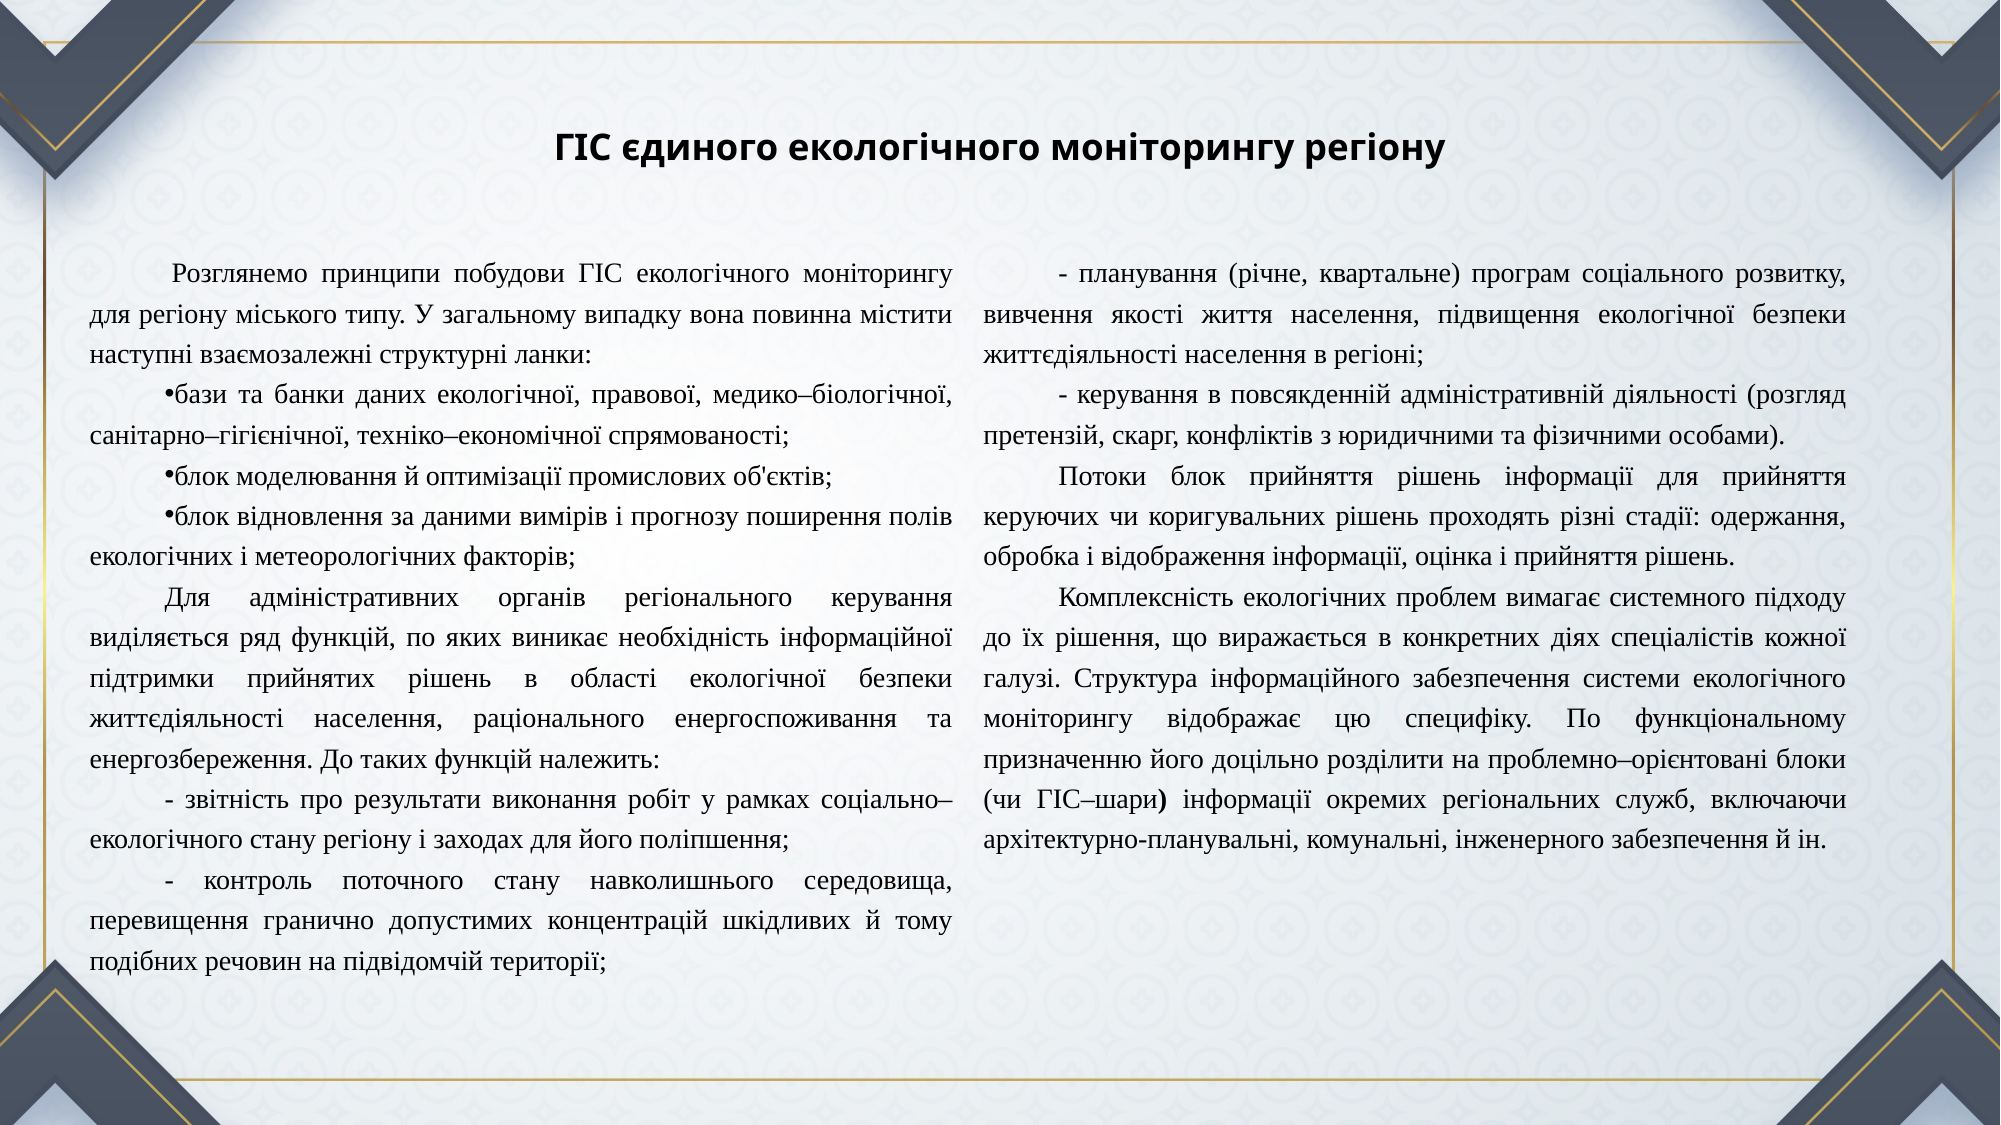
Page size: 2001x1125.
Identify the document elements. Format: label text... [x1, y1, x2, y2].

title ГІС єдиного екологічного моніторингу регіону [137, 42, 1863, 240]
list Розглянемо принципи побудови ГІС екологічного моніторингу для регіону міського типу. У загальному випадку вона повинна містити наступні взаємозалежні структурні ланки: бази та банки даних екологічної, правової, медико–біологічної, санітарно–гігієнічної, техніко–економічної спрямованості; блок моделювання й оптимізації промислових об'єктів; блок відновлення за даними вимірів і прогнозу поширення полів екологічних і метеорологічних факторів; Для адміністративних органів регіонального керування виділяється ряд функцій, по яких виникає необхідність інформаційної підтримки прийнятих рішень в області екологічної безпеки життєдіяльності населення, раціонального енергоспоживання та енергозбереження. До таких функцій належить: - звітність про результати виконання робіт у рамках соціально– екологічного стану регіону і заходах для його поліпшення; - контроль поточного стану навколишнього середовища, перевищення гранично допустимих концентрацій шкідливих й тому подібних речовин на підвідомчій території; - планування (річне, квартальне) програм соціального розвитку, вивчення якості життя населення, підвищення екологічної безпеки життєдіяльності населення в регіоні; - керування в повсякденній адміністративній діяльності (розгляд претензій, скарг, конфліктів з юридичними та фізичними особами). Потоки блок прийняття рішень інформації для прийняття керуючих чи коригувальних рішень проходять різні стадії: одержання, обробка і відображення інформації, оцінка і прийняття рішень. Комплексність екологічних проблем вимагає системного підходу до їх рішення, що виражається в конкретних діях спеціалістів кожної галузі. Структура інформаційного забезпечення системи екологічного моніторингу відображає цю специфіку. По функціональному призначенню його доцільно розділити на проблемно–орієнтовані блоки (чи ГІС–шари) інформації окремих регіональних служб, включаючи архітектурно-планувальні, комунальні, інженерного забезпечення й ін. [45, 240, 1863, 1083]
picture [0, 0, 2000, 1125]
